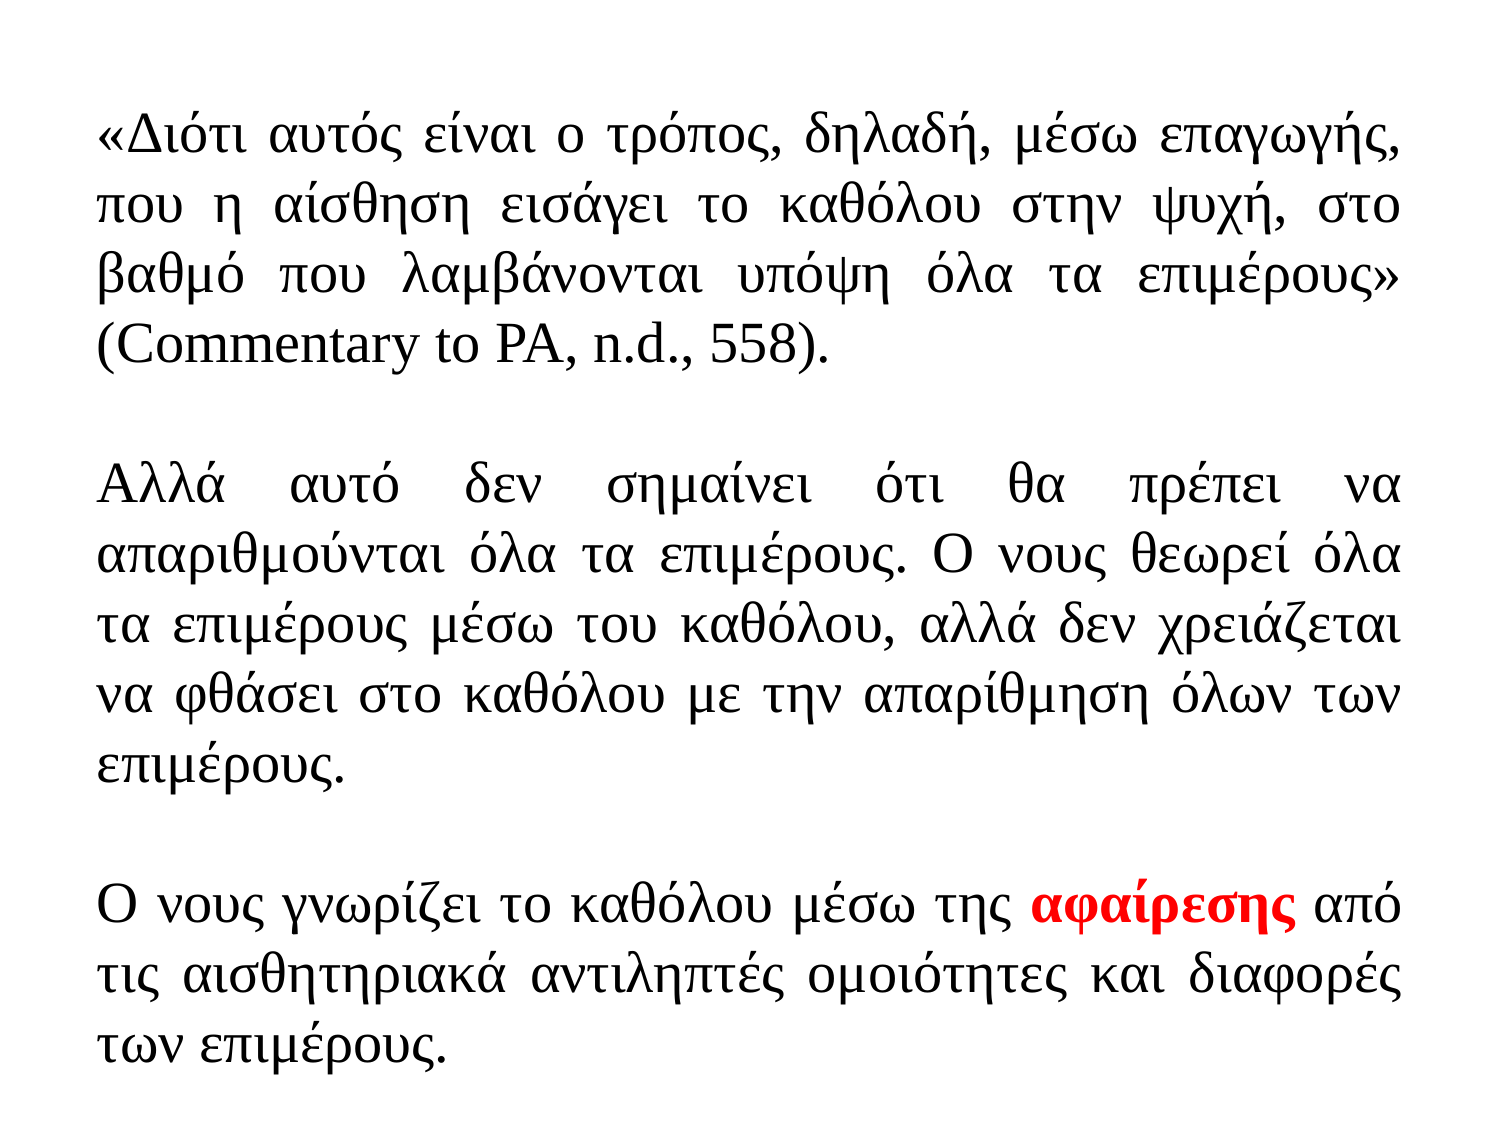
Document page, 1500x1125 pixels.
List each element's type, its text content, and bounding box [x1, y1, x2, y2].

text_box «Διότι αυτός είναι ο τρόπος, δηλαδή, μέσω επαγωγής, που η αίσθηση εισάγει το καθόλου στην ψυχή, στο βαθμό που λαμβάνονται υπόψη όλα τα επιμέρους» (Commentary to PA, n.d., 558). Αλλά αυτό δεν σημαίνει ότι θα πρέπει να απαριθμούνται όλα τα επιμέρους. Ο νους θεωρεί όλα τα επιμέρους μέσω του καθόλου, αλλά δεν χρειάζεται να φθάσει στο καθόλου με την απαρίθμηση όλων των επιμέρους. Ο νους γνωρίζει το καθόλου μέσω της αφαίρεσης από τις αισθητηριακά αντιληπτές ομοιότητες και διαφορές των επιμέρους. [81, 87, 1418, 1082]
